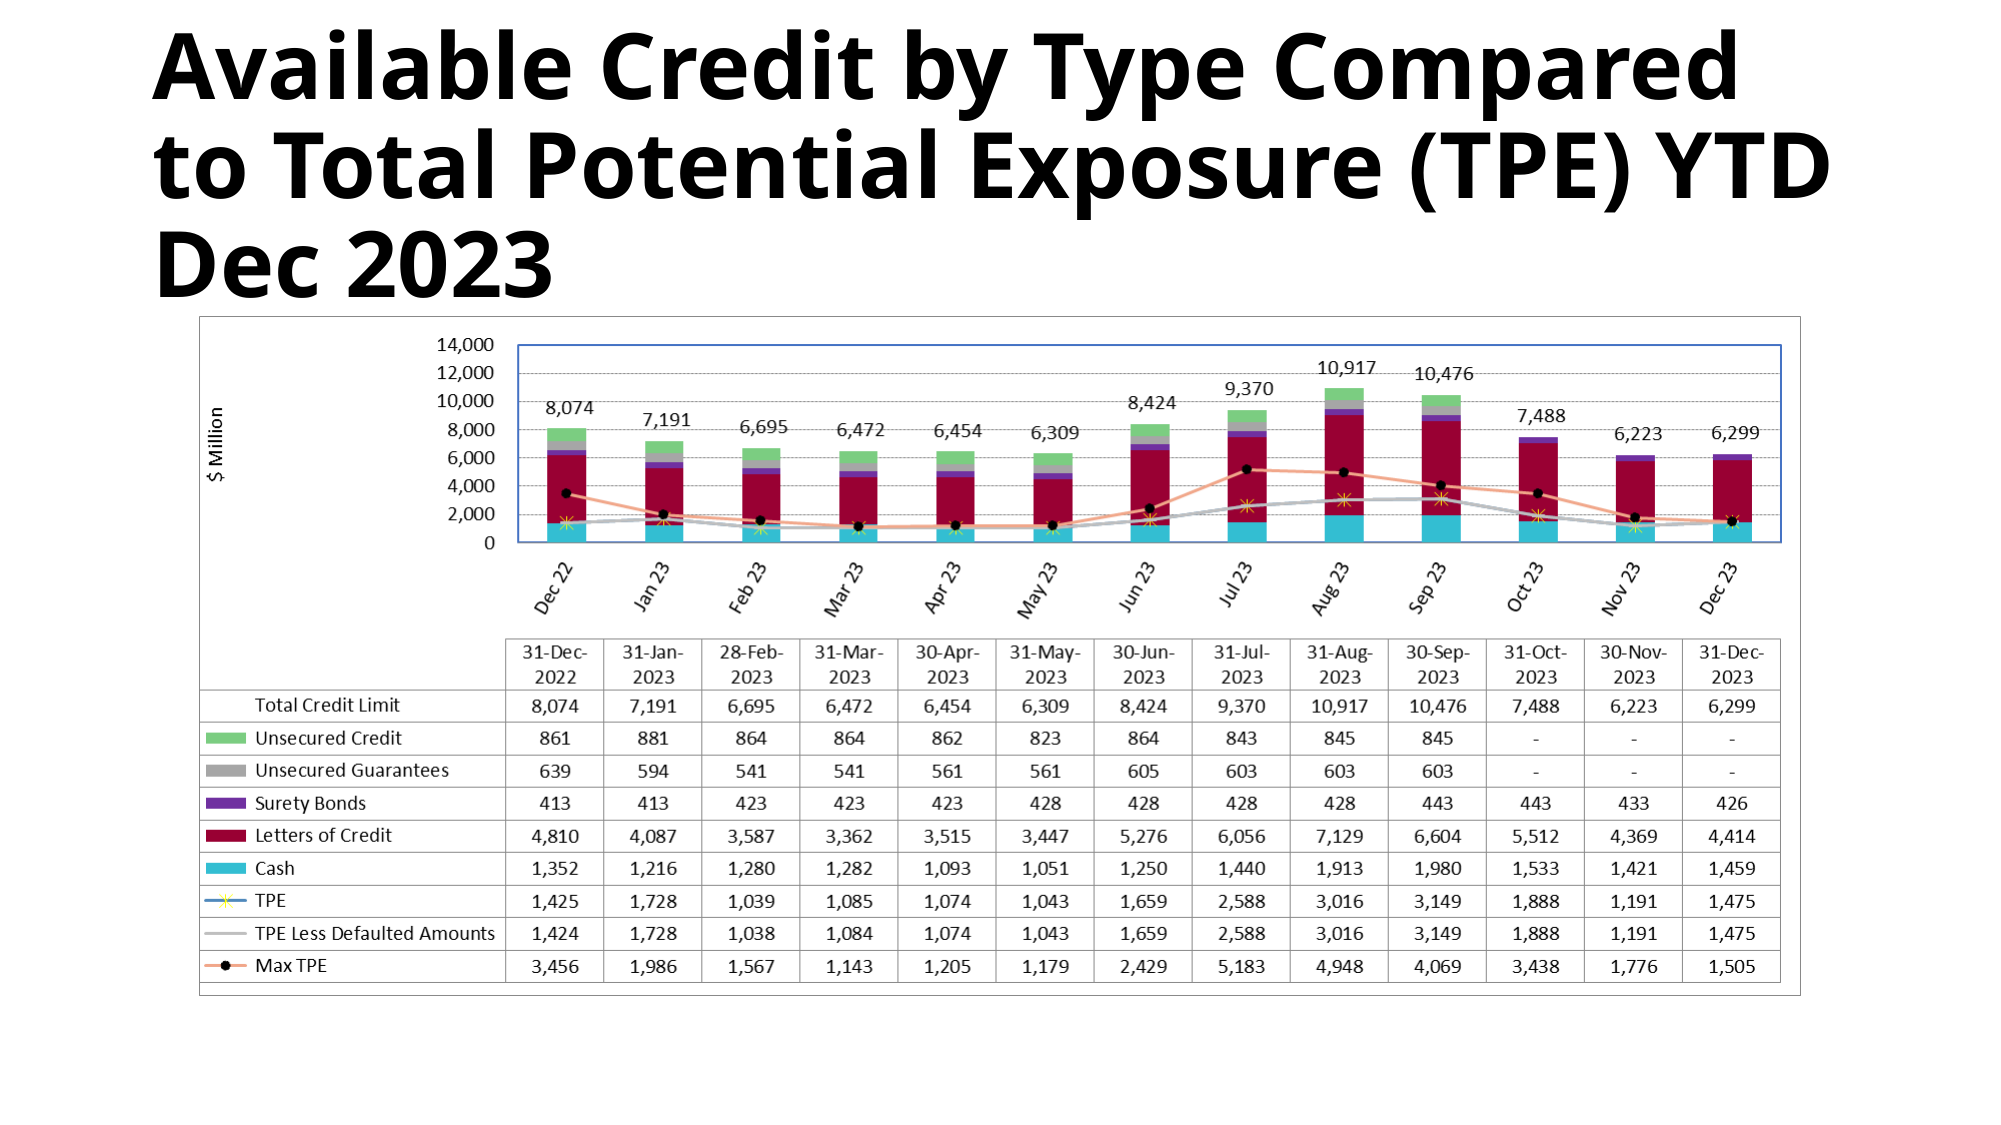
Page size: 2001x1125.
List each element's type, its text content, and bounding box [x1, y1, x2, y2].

title Available Credit by Type Compared to Total Potential Exposure (TPE) YTD Dec 2023 [137, 59, 1863, 278]
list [199, 316, 1801, 996]
